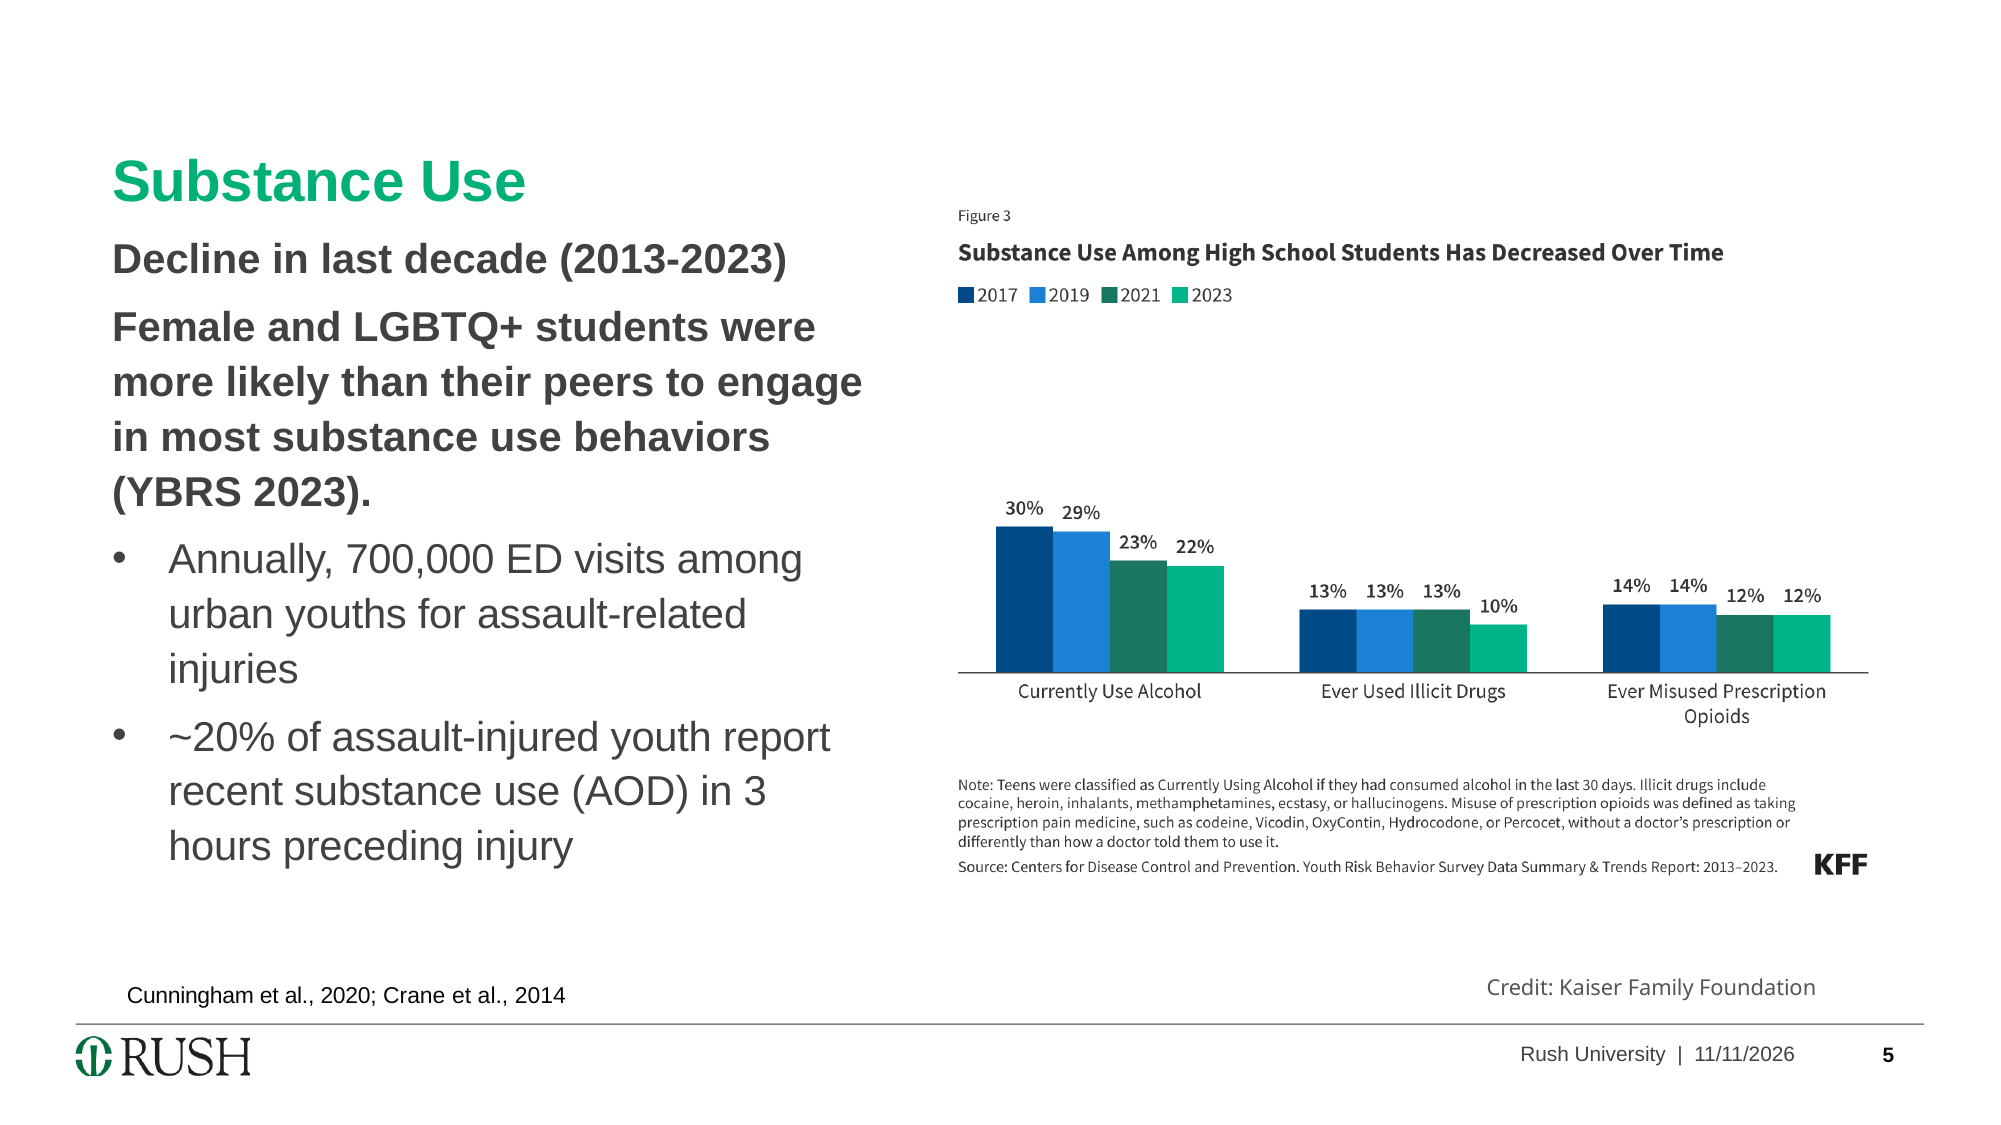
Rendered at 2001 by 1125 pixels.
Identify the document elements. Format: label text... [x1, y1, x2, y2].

picture [952, 200, 1874, 882]
list Substance Use Decline in last decade (2013-2023) Female and LGBTQ+ students were more likely than their peers to engage in most substance use behaviors (YBRS 2023). Annually, 700,000 ED visits among urban youths for assault-related injuries ~20% of assault-injured youth report recent substance use (AOD) in 3 hours preceding injury [112, 151, 880, 226]
text_box Cunningham et al., 2020; Crane et al., 2014 [112, 972, 1113, 1015]
text_box Credit: Kaiser Family Foundation [1471, 965, 1874, 1007]
